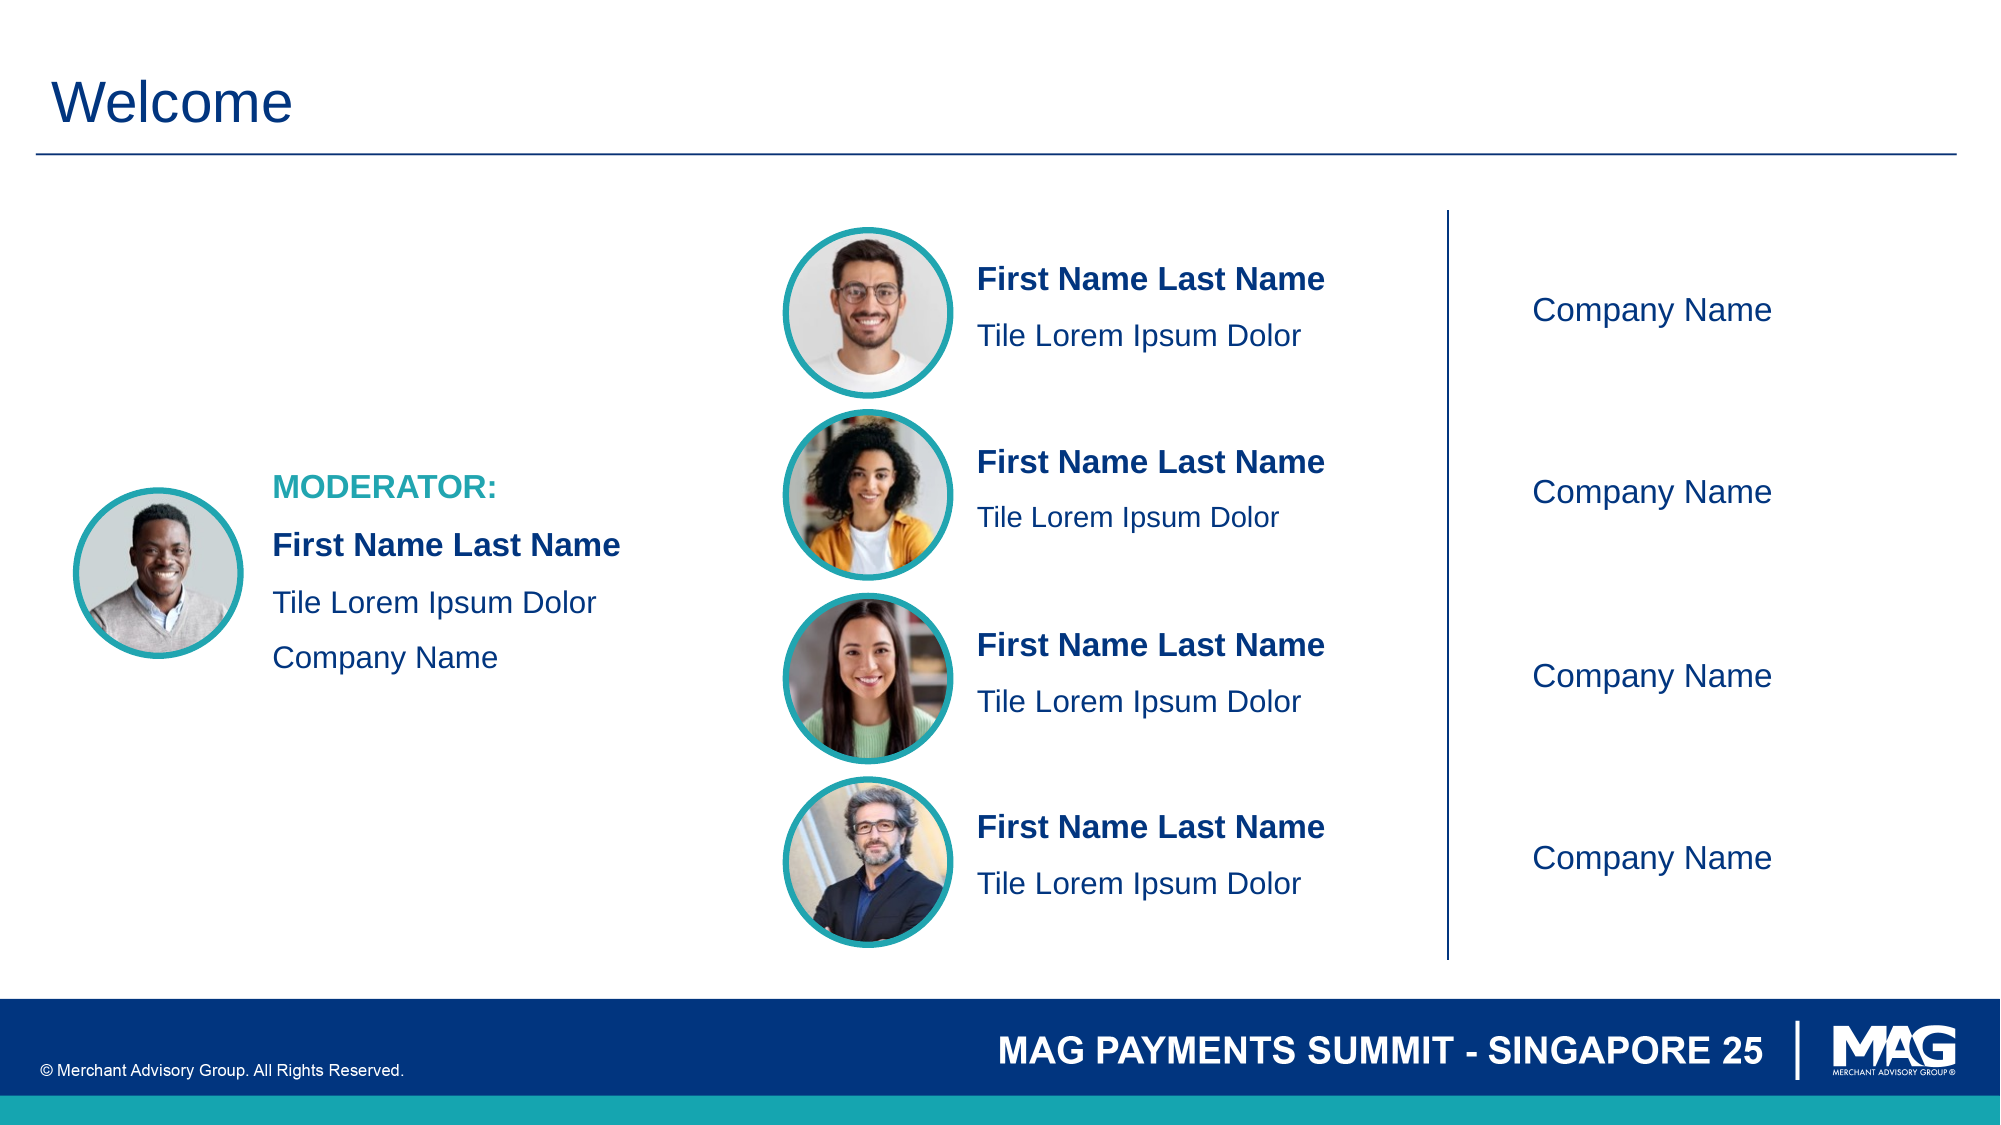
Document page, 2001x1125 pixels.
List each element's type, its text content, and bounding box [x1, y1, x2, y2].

list Company Name [242, 634, 731, 689]
list First Name Last Name [242, 520, 731, 575]
list Company Name [1502, 620, 1931, 733]
list First Name Last Name [961, 620, 1425, 675]
title Welcome [36, 57, 1953, 151]
list First Name Last Name [961, 802, 1425, 857]
list First Name Last Name [961, 437, 1425, 492]
list Company Name [1502, 253, 1931, 368]
list First Name Last Name [961, 253, 1425, 308]
list Company Name [1502, 436, 1931, 549]
list Tile Lorem Ipsum Dolor [242, 578, 731, 633]
list Company Name [1502, 802, 1931, 915]
list Tile Lorem Ipsum Dolor [961, 311, 1425, 366]
list Tile Lorem Ipsum Dolor [961, 495, 1425, 550]
list MODERATOR: [242, 461, 731, 516]
list Tile Lorem Ipsum Dolor [961, 860, 1425, 915]
list Tile Lorem Ipsum Dolor [961, 678, 1425, 733]
picture [0, 0, 2000, 1125]
